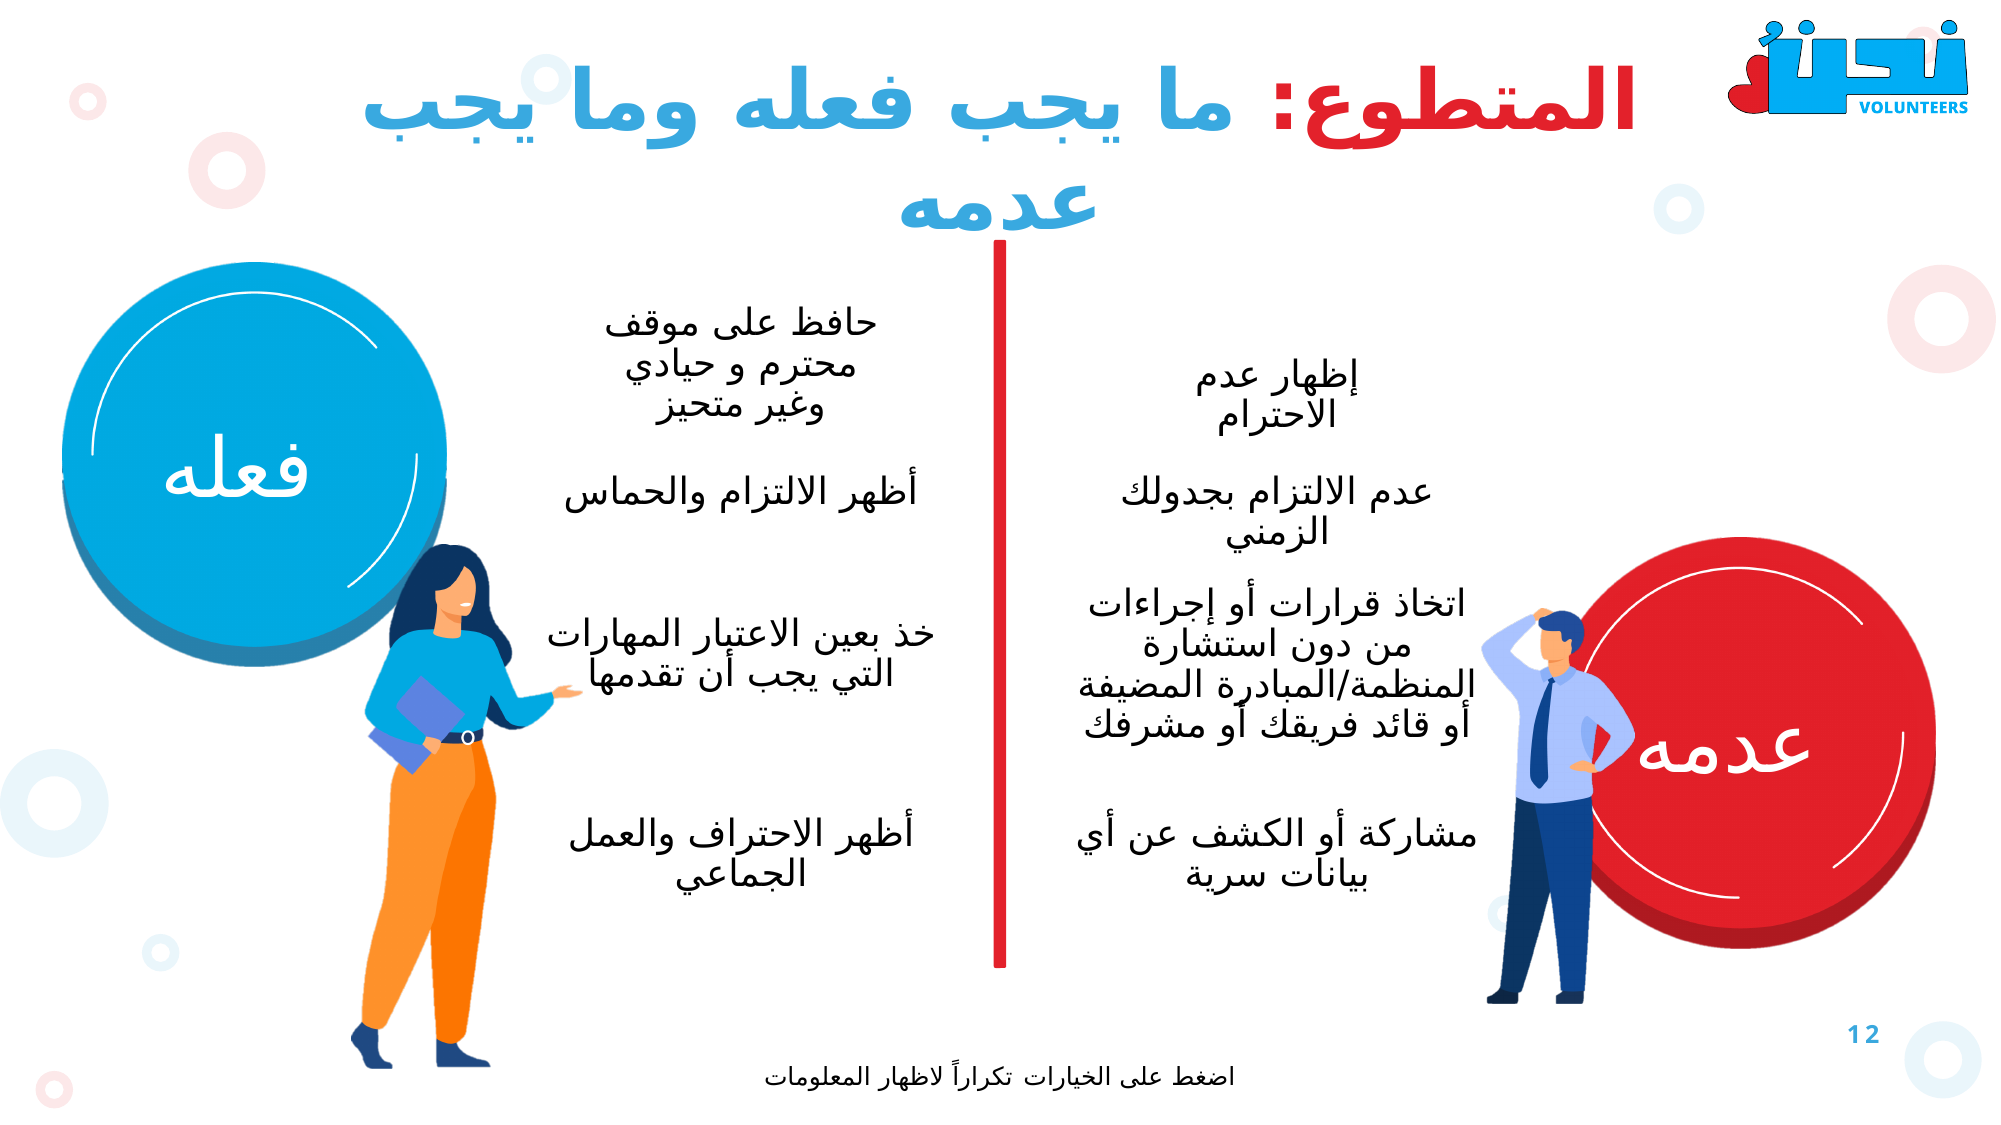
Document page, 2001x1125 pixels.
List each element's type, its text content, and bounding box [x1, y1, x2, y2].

text_box اضغط على الخيارات تكراراً لاظهار المعلومات [687, 1053, 1313, 1098]
picture [1715, 0, 1986, 150]
text_box عدم الالتزام بجدولك الزمني [1054, 464, 1500, 560]
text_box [62, 262, 447, 667]
text_box المتطوع: ما يجب فعله وما يجب عدمه [249, 38, 1750, 254]
text_box خذ بعين الاعتبار المهارات التي يجب أن تقدمها [583, 606, 964, 703]
text_box إظهار عدم الاحترام [1114, 347, 1440, 444]
text_box أظهر الالتزام والحماس [518, 464, 964, 520]
picture [1473, 608, 1635, 1004]
text_box أظهر الاحتراف والعمل الجماعي [583, 806, 964, 902]
text_box حافظ على موقف محترم و حيادي وغير متحيز [578, 296, 904, 433]
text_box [1545, 537, 1936, 949]
text_box اتخاذ قرارات أو إجراءات من دون استشارة المنظمة/المبادرة المضيفة أو قائد فريقك أو مشرفك [1054, 576, 1500, 753]
text_box [992, 238, 1008, 970]
text_box مشاركة أو الكشف عن أي بيانات سرية [1054, 806, 1473, 902]
picture [351, 544, 583, 1069]
